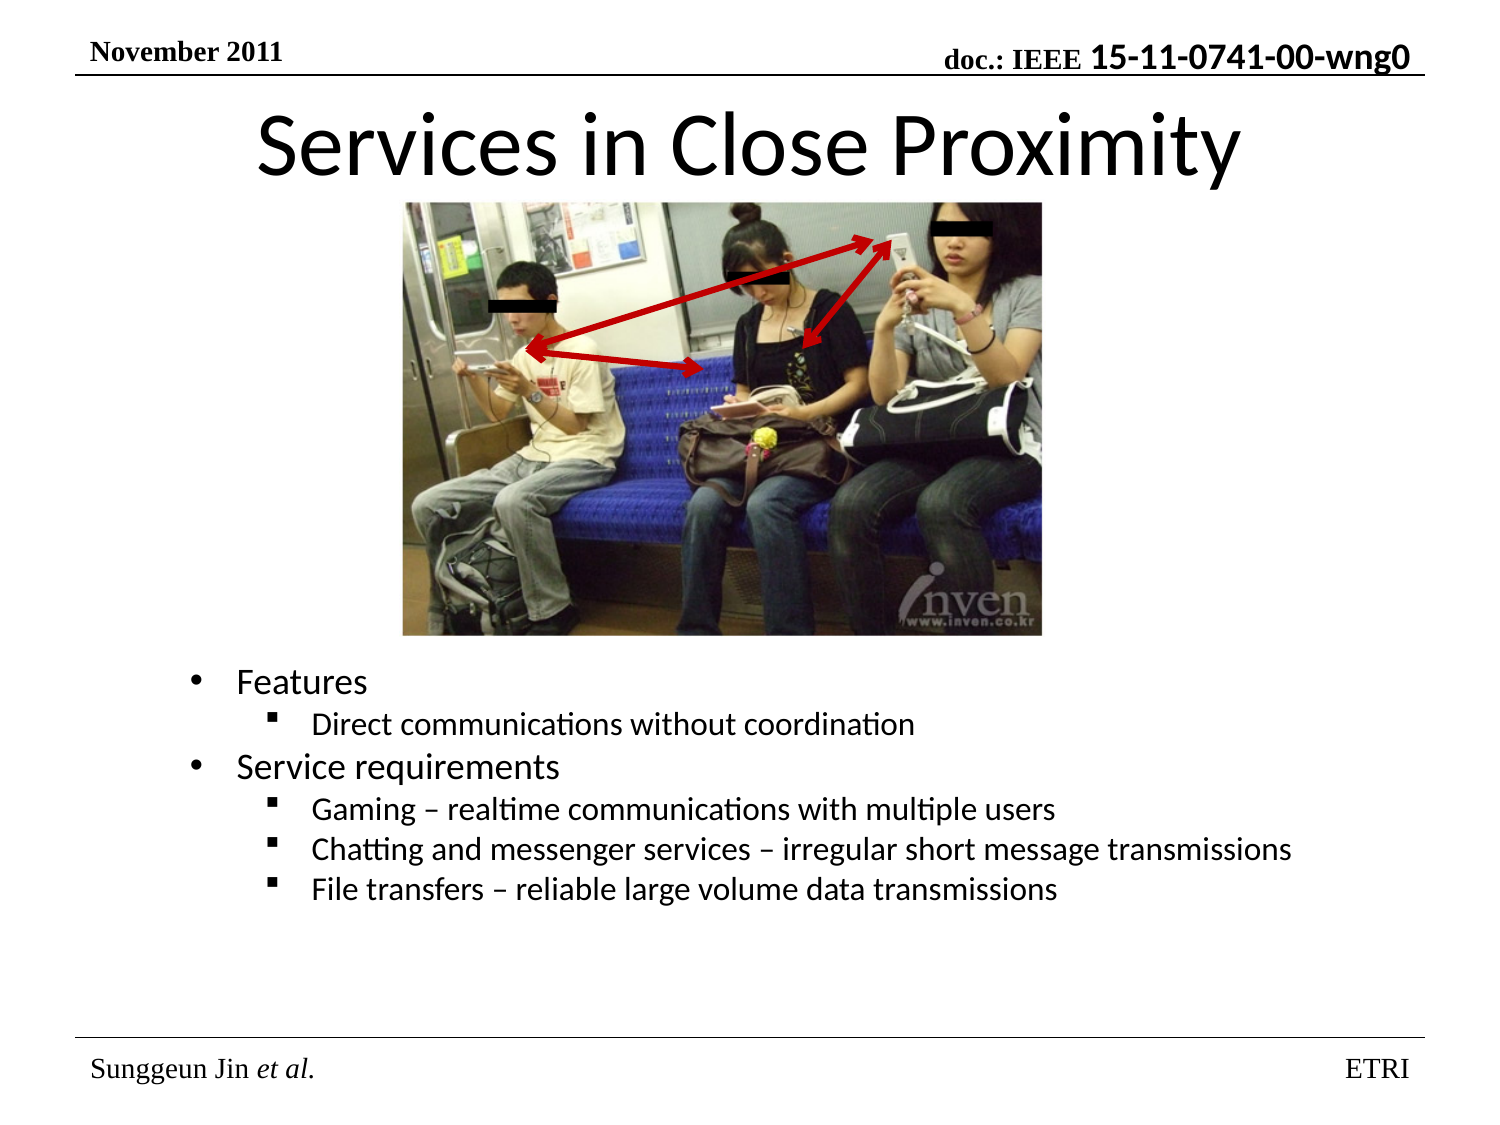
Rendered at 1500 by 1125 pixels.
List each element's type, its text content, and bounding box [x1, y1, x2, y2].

title Services in Close Proximity [75, 45, 1425, 233]
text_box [399, 199, 1047, 637]
text_box Features Direct communications without coordination Service requirements Gaming – realtime communications with multiple users Chatting and messenger services – irregular short message transmissions File transfers – reliable large volume data transmissions [174, 649, 1425, 915]
